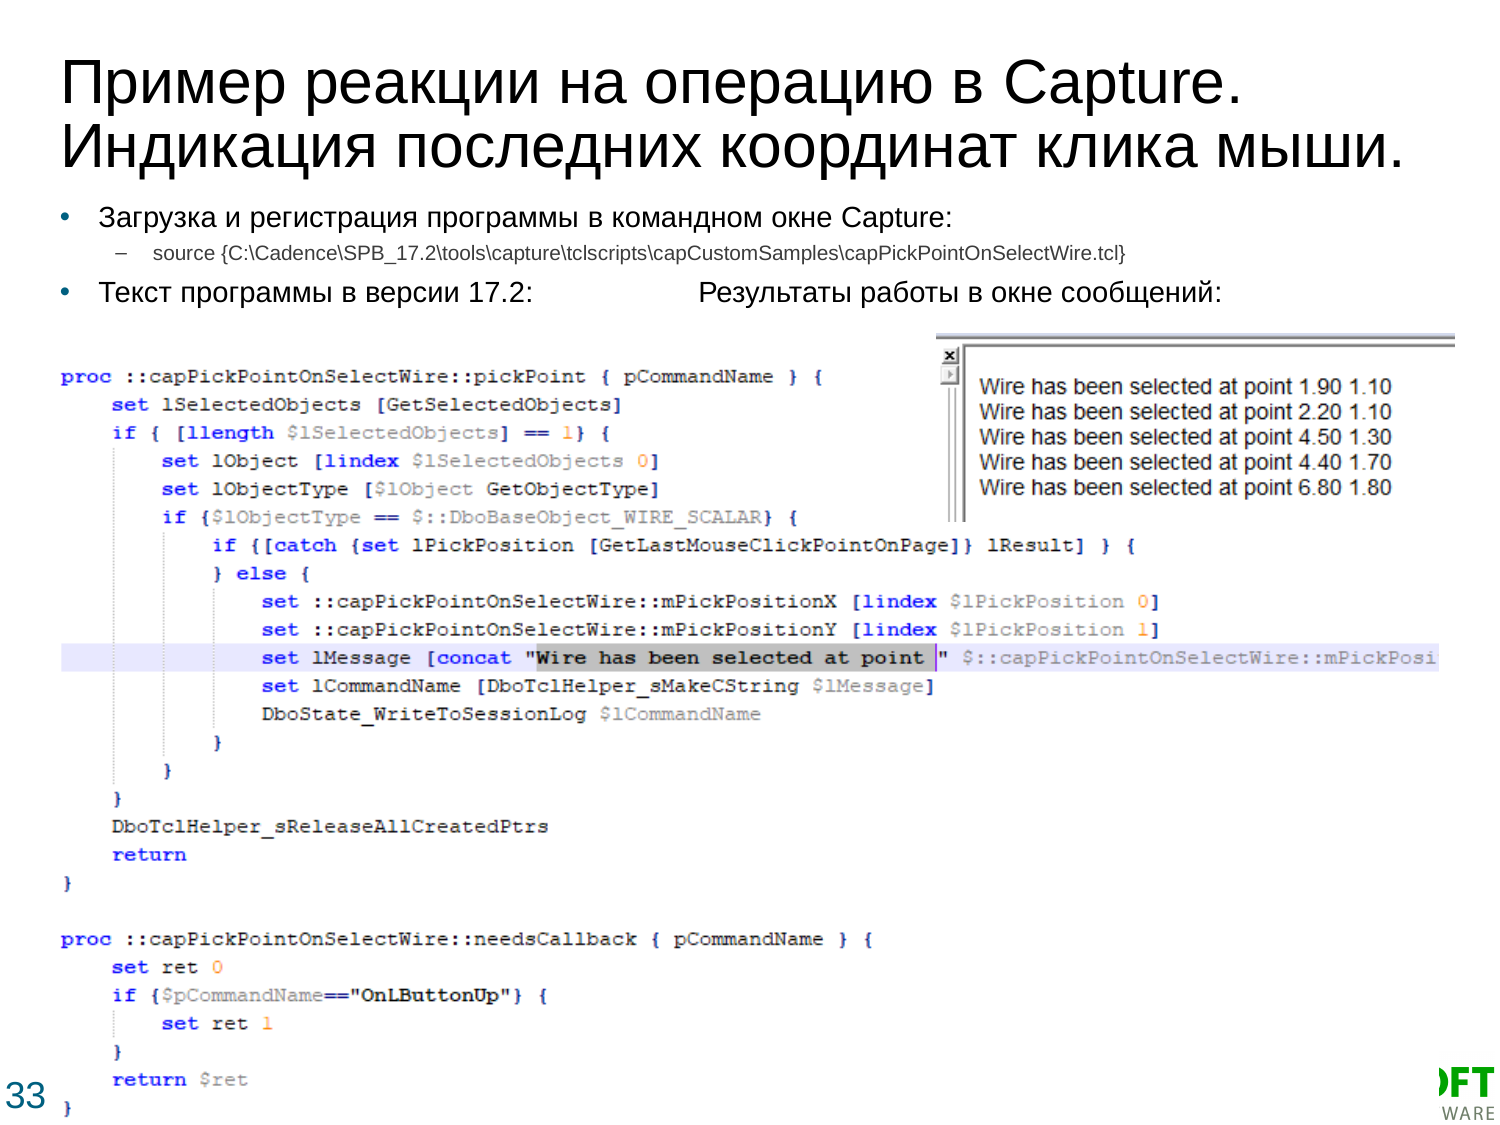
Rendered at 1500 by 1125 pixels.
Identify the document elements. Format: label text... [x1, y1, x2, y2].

list Загрузка и регистрация программы в командном окне Capture: source {C:\Cadence\SPB_17.2\tools\capture\tclscripts\capCustomSamples\capPickPointOnSelectWire.tcl} Текст программы в версии 17.2: Результаты работы в окне сообщений: [45, 195, 1455, 1035]
picture [60, 333, 1495, 1125]
title Пример реакции на операцию в Capture. Индикация последних координат клика мыши. [45, 45, 1455, 195]
